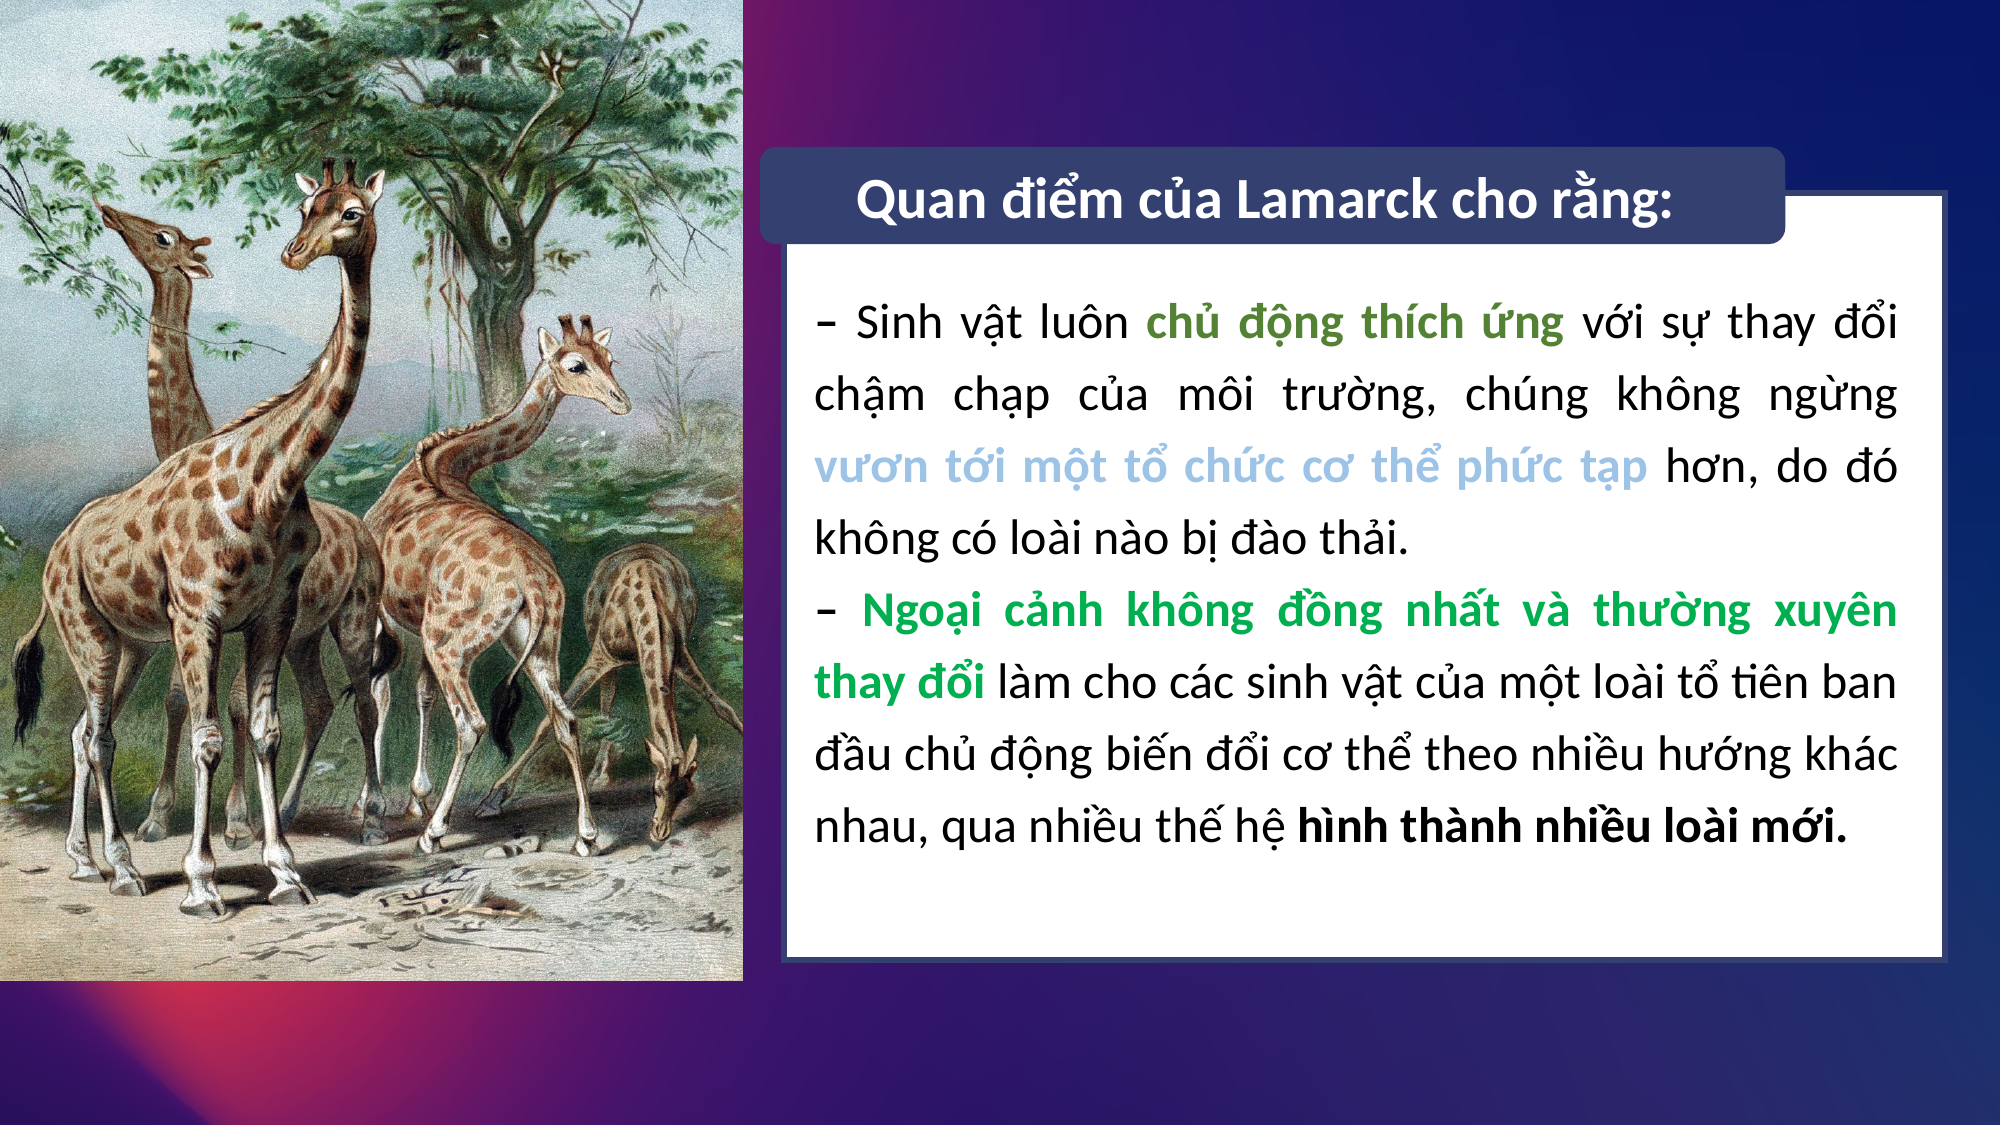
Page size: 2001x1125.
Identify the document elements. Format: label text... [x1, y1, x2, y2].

text_box [783, 192, 1946, 961]
text_box Quan điểm của Lamarck cho rằng: [758, 145, 1787, 246]
picture [0, 0, 2000, 1125]
text_box – Sinh vật luôn chủ động thích ứng với sự thay đổi chậm chạp của môi trường, chúng không ngừng vươn tới một tổ chức cơ thể phức tạp hơn, do đó không có loài nào bị đào thải. – Ngoại cảnh không đồng nhất và thường xuyên thay đổi làm cho các sinh vật của một loài tổ tiên ban đầu chủ động biến đổi cơ thể theo nhiều hướng khác nhau, qua nhiều thế hệ hình thành nhiều loài mới. [800, 268, 1914, 860]
